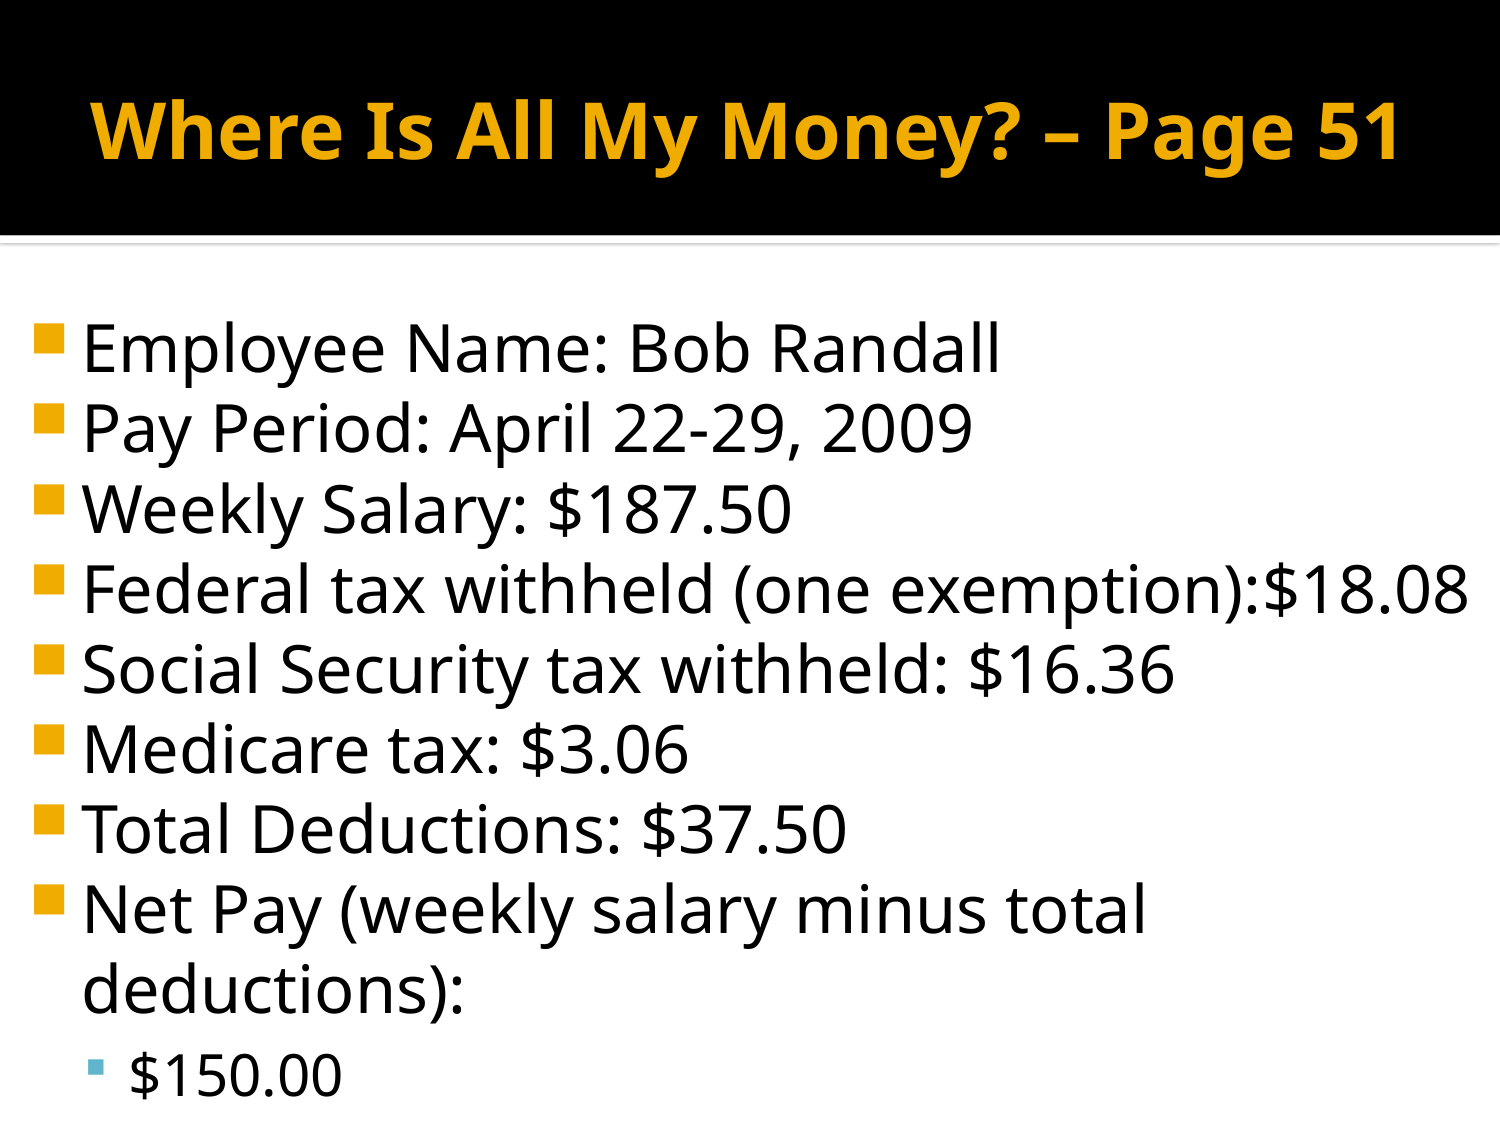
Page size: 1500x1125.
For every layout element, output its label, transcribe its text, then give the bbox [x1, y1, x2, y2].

title Where Is All My Money? – Page 51 [75, 24, 1425, 231]
list Employee Name: Bob Randall Pay Period: April 22-29, 2009 Weekly Salary: $187.50 Federal tax withheld (one exemption):$18.08 Social Security tax withheld: $16.36 Medicare tax: $3.06 Total Deductions: $37.50 Net Pay (weekly salary minus total deductions): $150.00 [0, 291, 1500, 1125]
